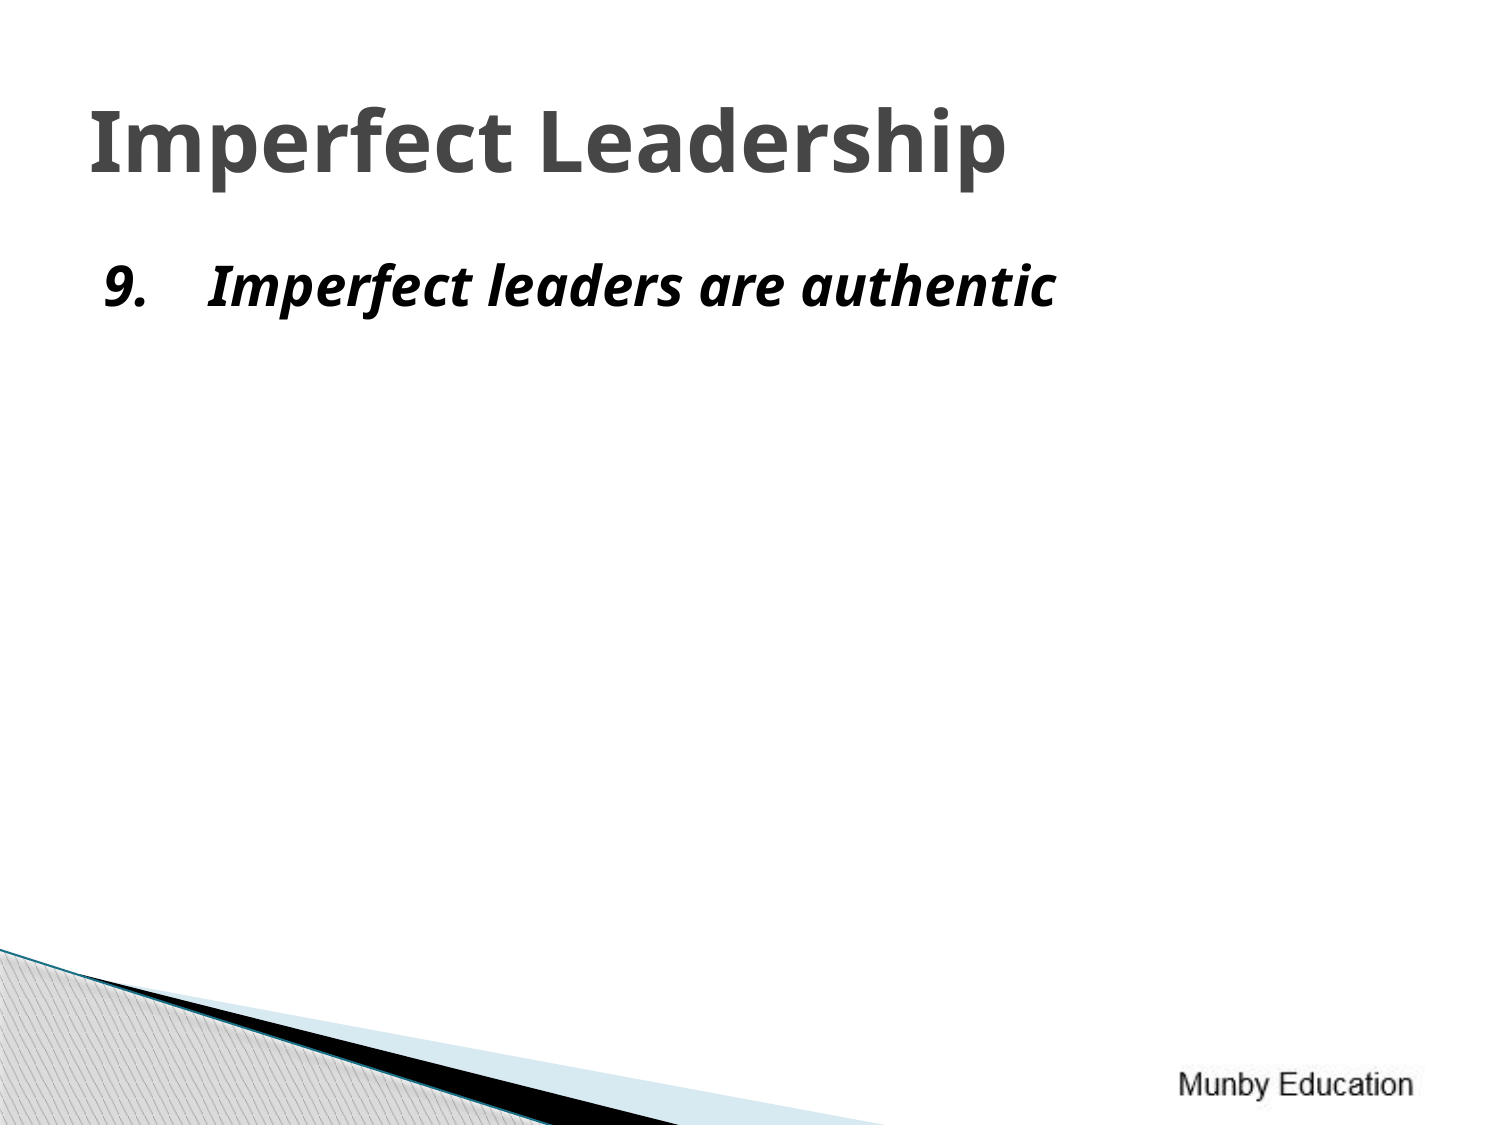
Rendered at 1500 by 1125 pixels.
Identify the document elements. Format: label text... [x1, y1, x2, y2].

list 9. Imperfect leaders are authentic [75, 243, 1425, 986]
title Imperfect Leadership [75, 45, 1425, 233]
picture [1150, 1034, 1440, 1121]
